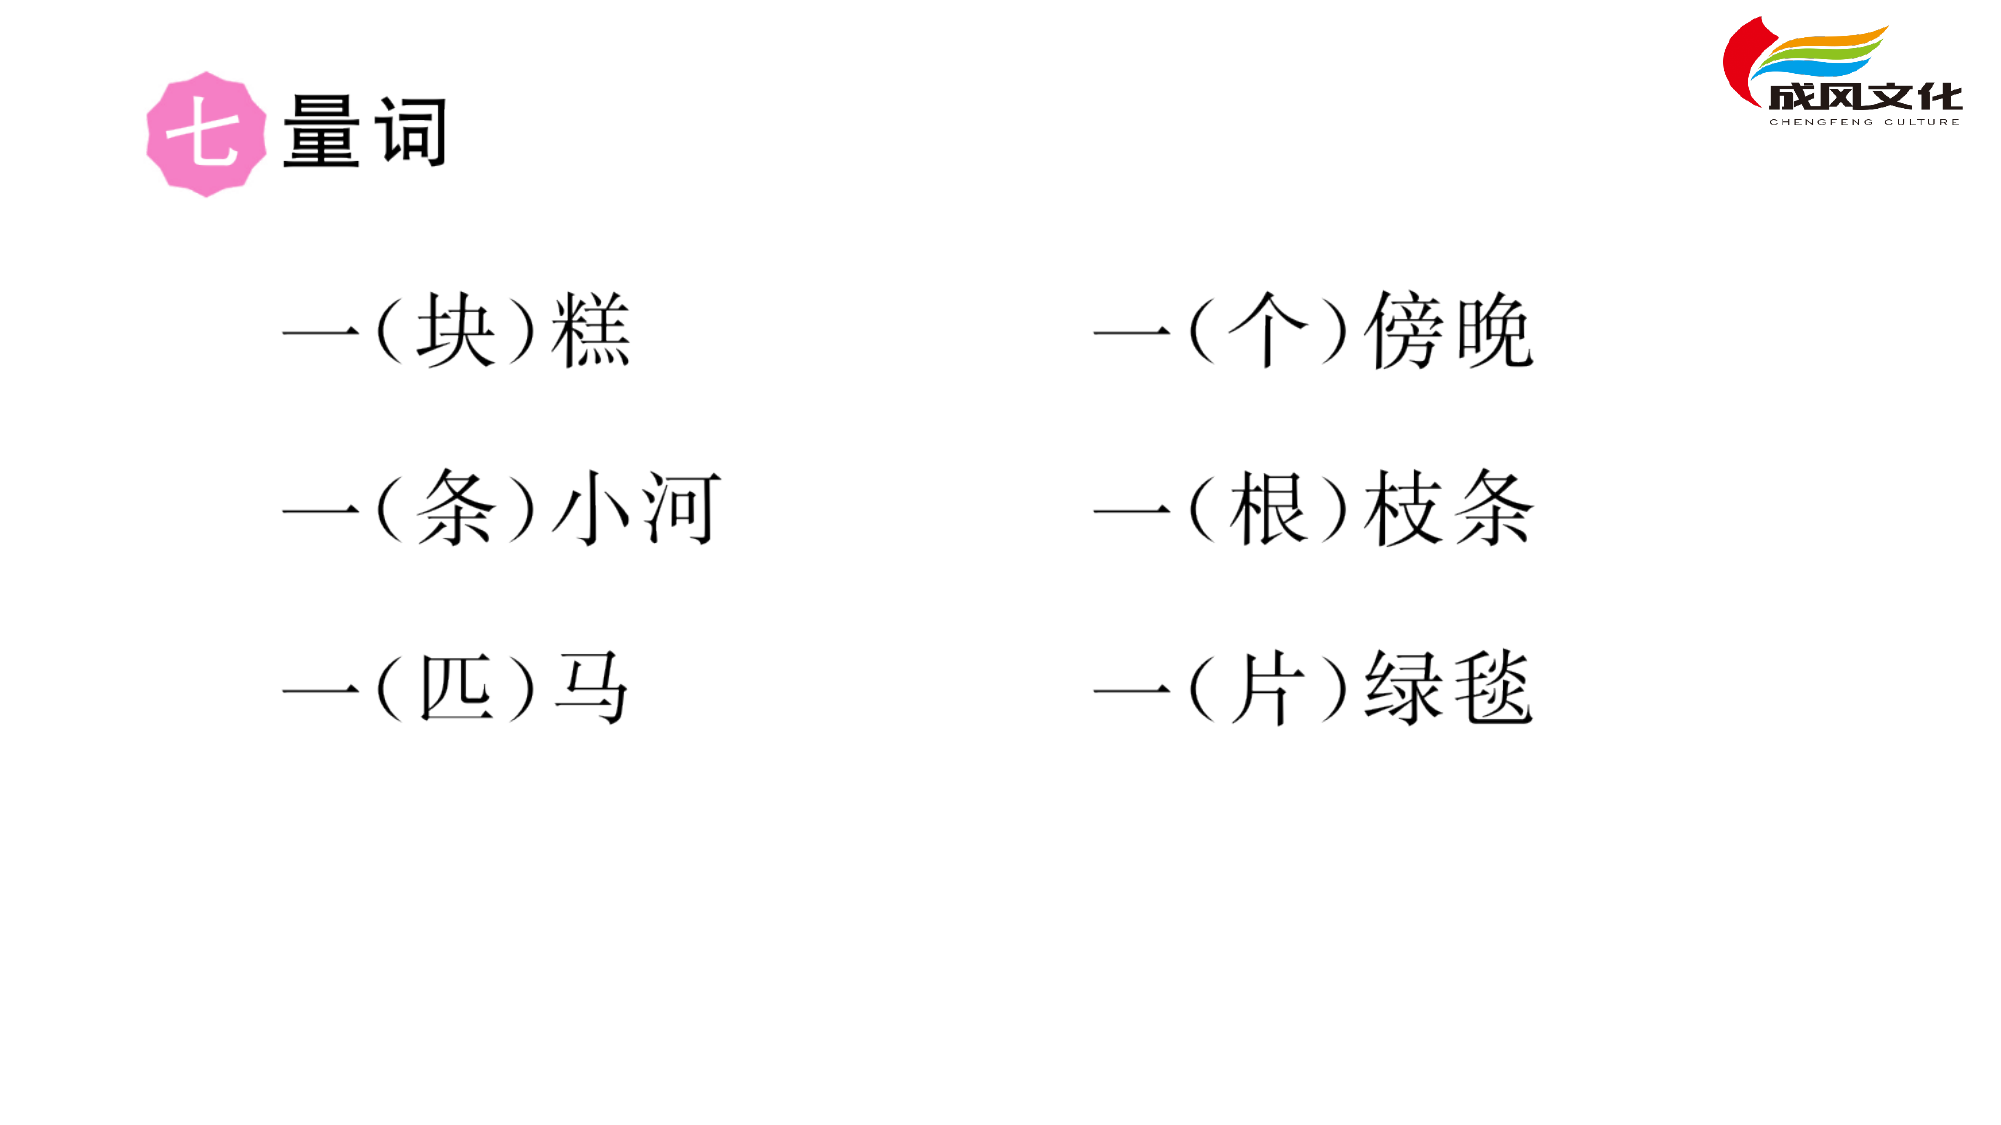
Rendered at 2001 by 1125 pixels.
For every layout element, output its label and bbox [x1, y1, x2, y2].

picture [137, 0, 2000, 792]
